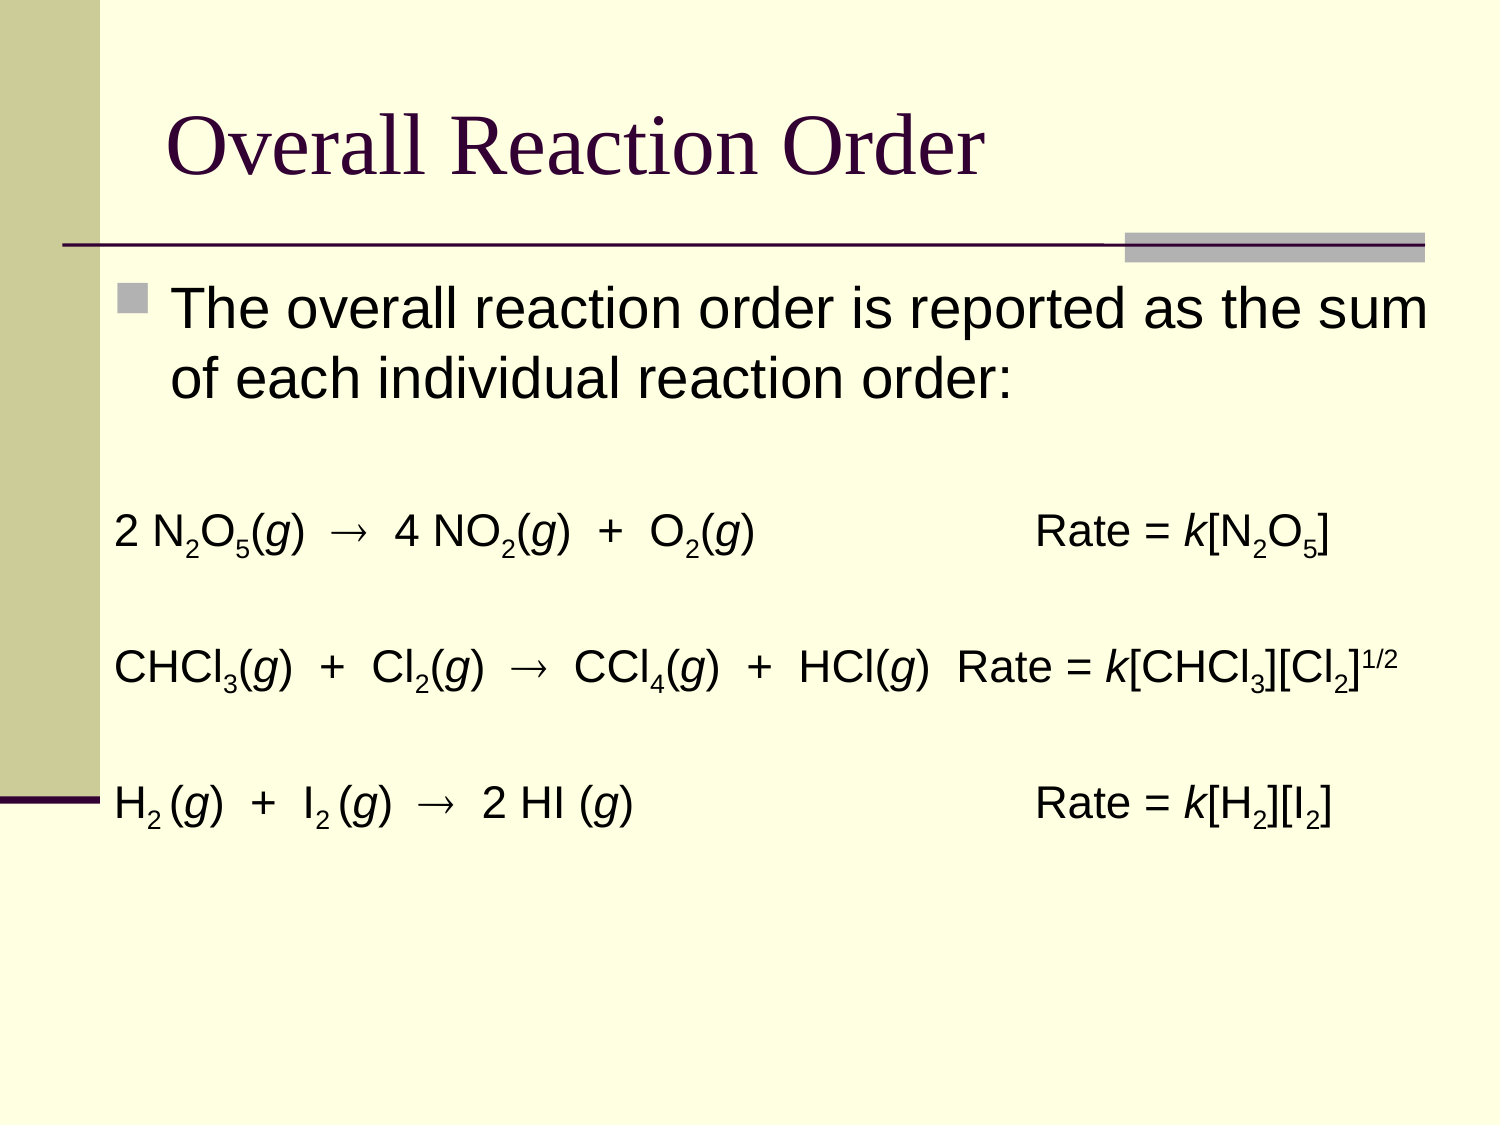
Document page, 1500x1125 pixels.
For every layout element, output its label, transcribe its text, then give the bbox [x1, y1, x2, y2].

title Overall Reaction Order [149, 45, 1426, 234]
list The overall reaction order is reported as the sum of each individual reaction order: 2 N2O5(g)  4 NO2(g) + O2(g) Rate = k[N2O5] CHCl3(g) + Cl2(g)  CCl4(g) + HCl(g) Rate = k[CHCl3][Cl2]1/2 H2 (g) + I2 (g)  2 HI (g) Rate = k[H2][I2] [98, 262, 1450, 1006]
